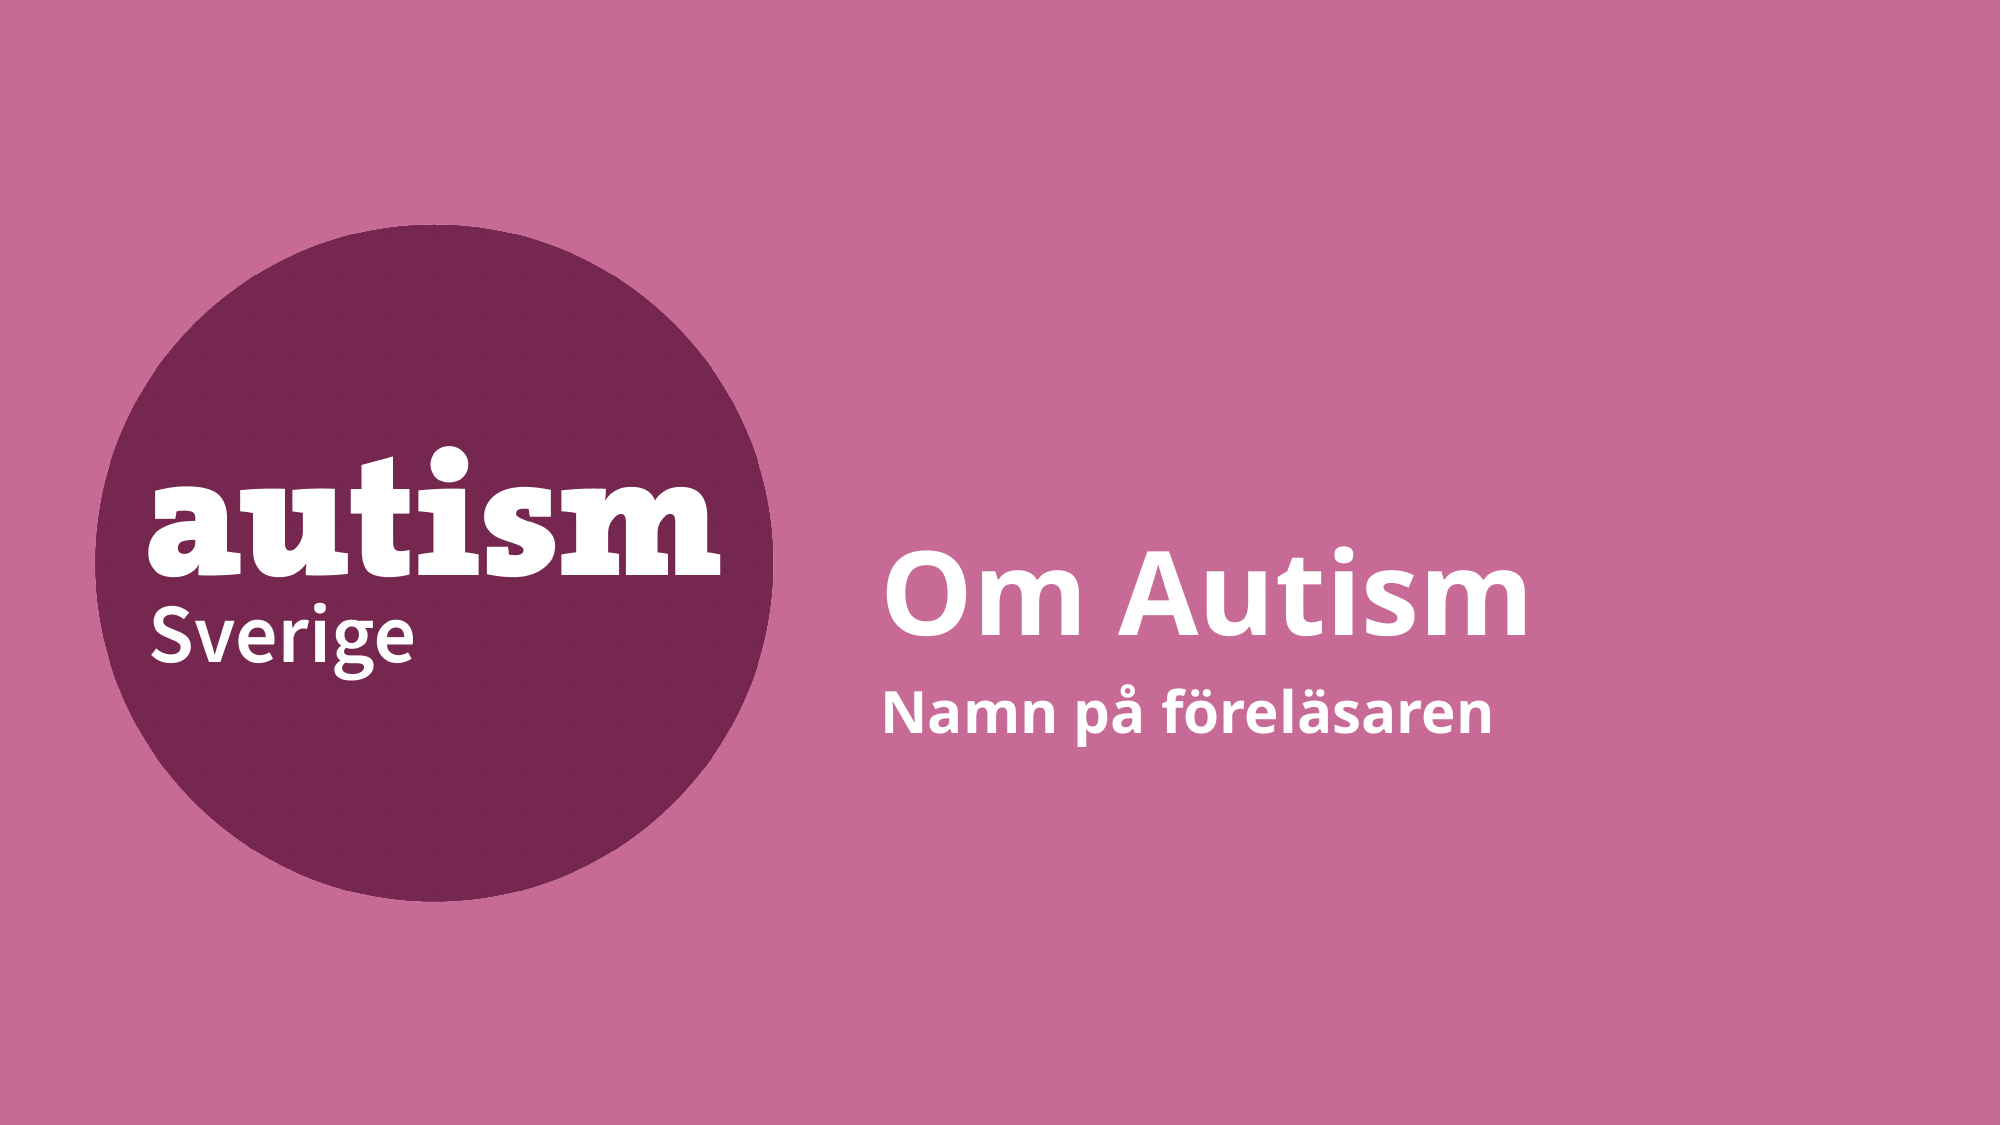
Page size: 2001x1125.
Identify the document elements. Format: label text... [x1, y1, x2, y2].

text_box Namn på föreläsaren [865, 667, 1626, 753]
text_box Om Autism [865, 511, 1615, 666]
picture [63, 192, 805, 933]
